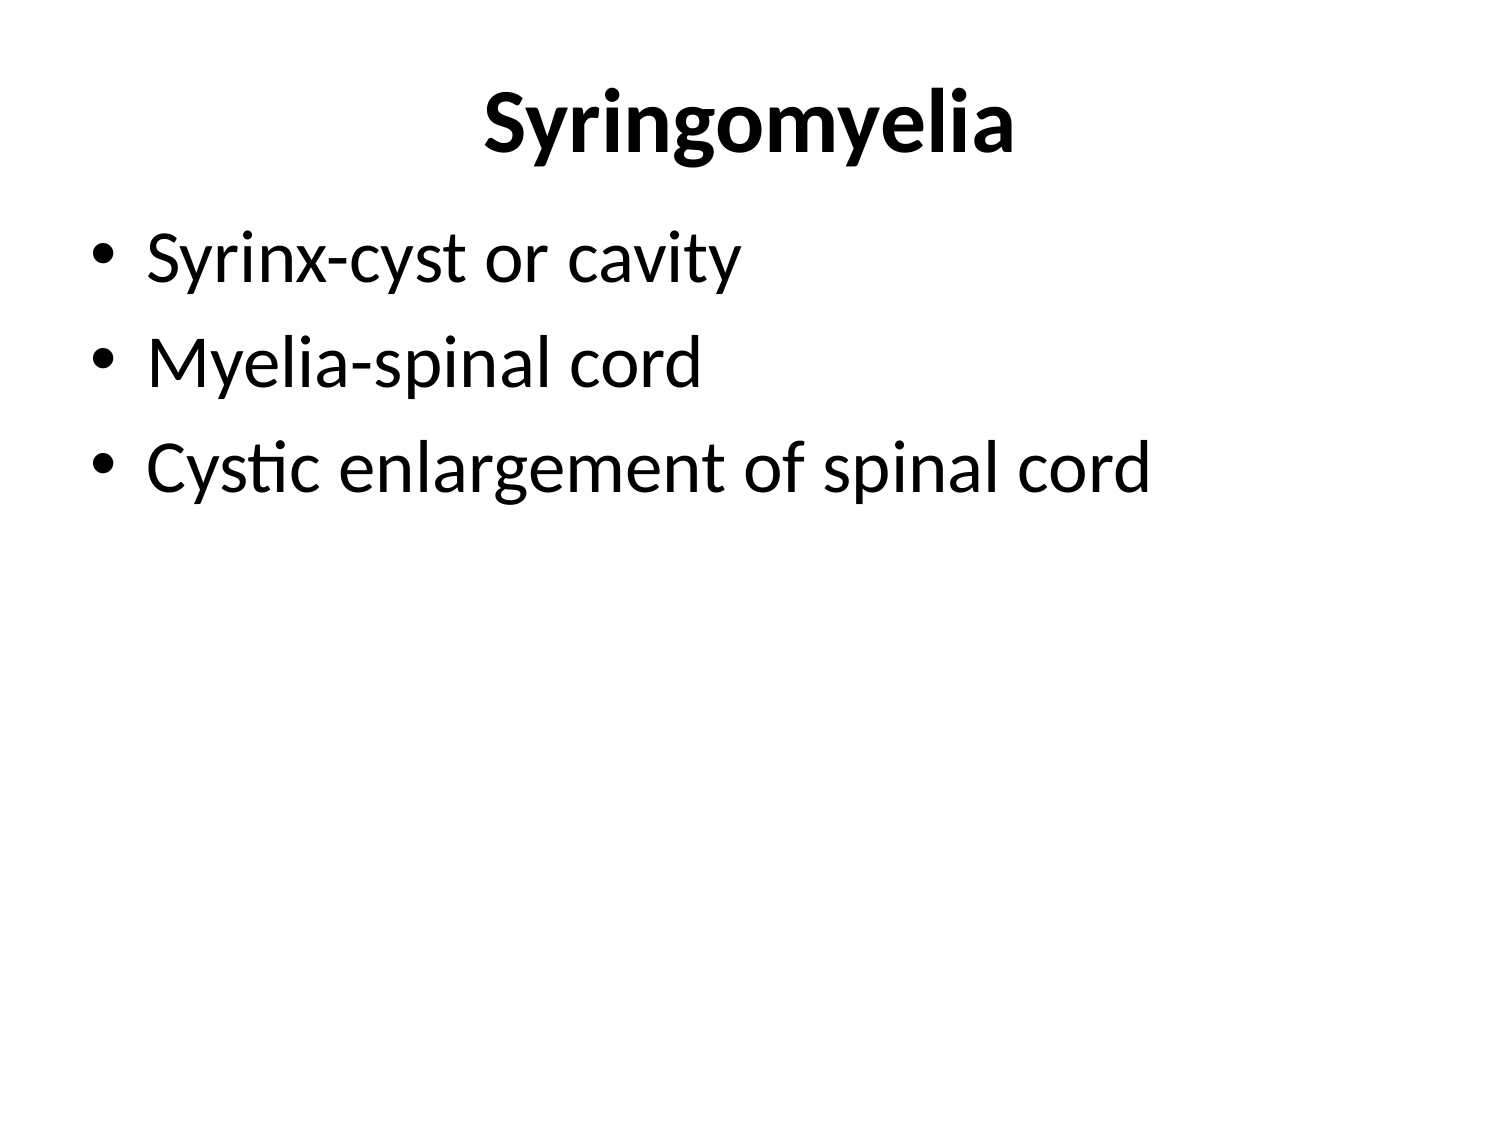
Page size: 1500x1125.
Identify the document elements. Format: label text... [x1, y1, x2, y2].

list Syrinx-cyst or cavity Myelia-spinal cord Cystic enlargement of spinal cord [75, 200, 1425, 1005]
title Syringomyelia [75, 45, 1425, 188]
